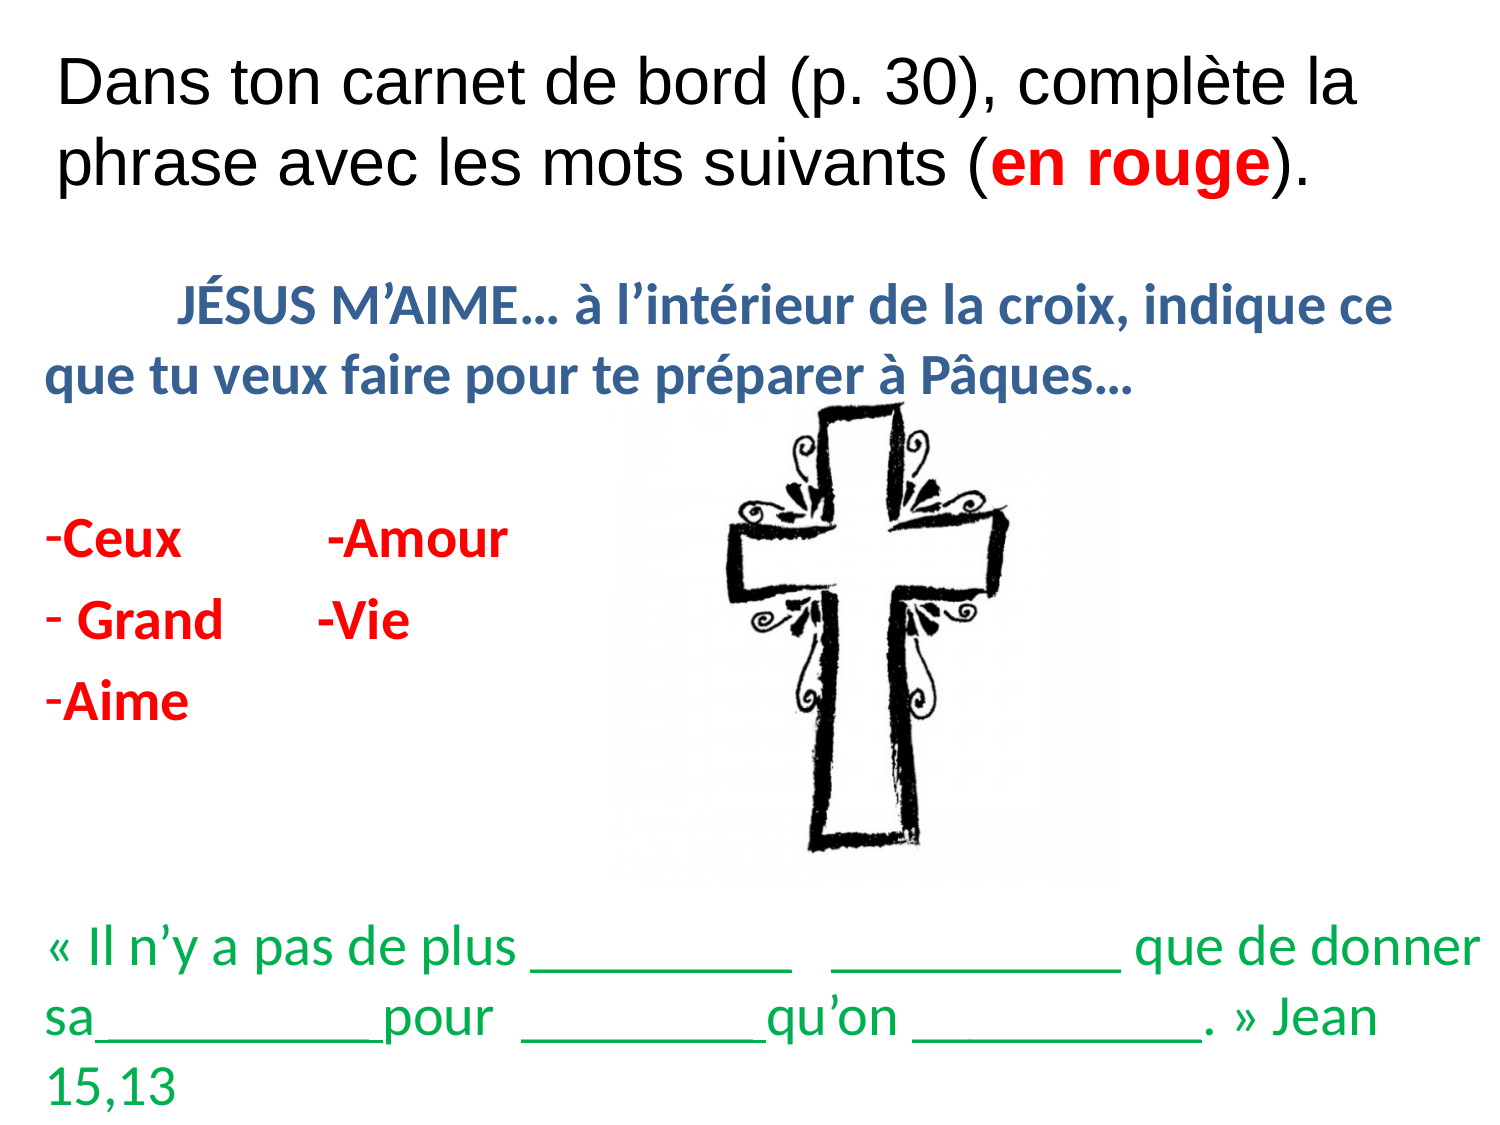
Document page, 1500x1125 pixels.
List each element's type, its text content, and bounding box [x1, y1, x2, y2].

list JÉSUS M’AIME… à l’intérieur de la croix, indique ce que tu veux faire pour te préparer à Pâques… Ceux -Amour Grand -Vie Aime « Il n’y a pas de plus _________ __________ que de donner sa _________ pour ________ qu’on __________. » Jean 15,13 [29, 243, 1500, 1125]
picture [608, 373, 1117, 882]
text_box Dans ton carnet de bord (p. 30), complète la phrase avec les mots suivants (en rouge). [41, 30, 1447, 206]
